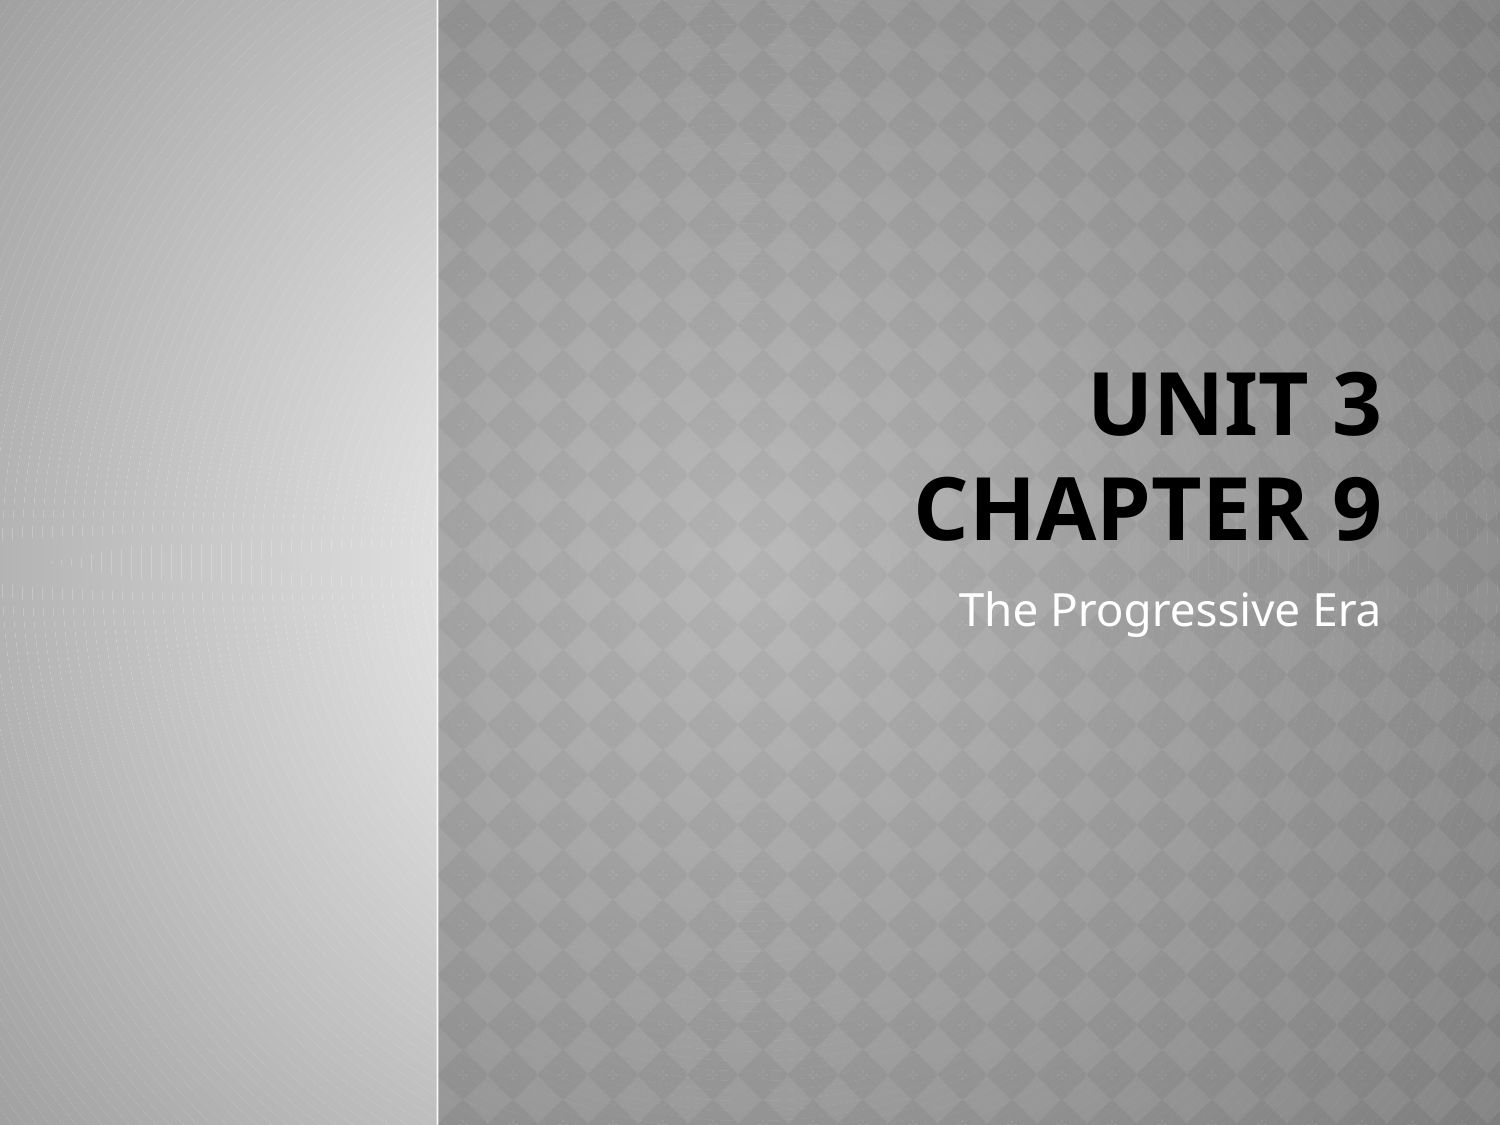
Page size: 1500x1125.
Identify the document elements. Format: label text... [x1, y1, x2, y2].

title Unit 3 Chapter 9 [552, 87, 1390, 558]
subtitle The Progressive Era [550, 580, 1390, 762]
